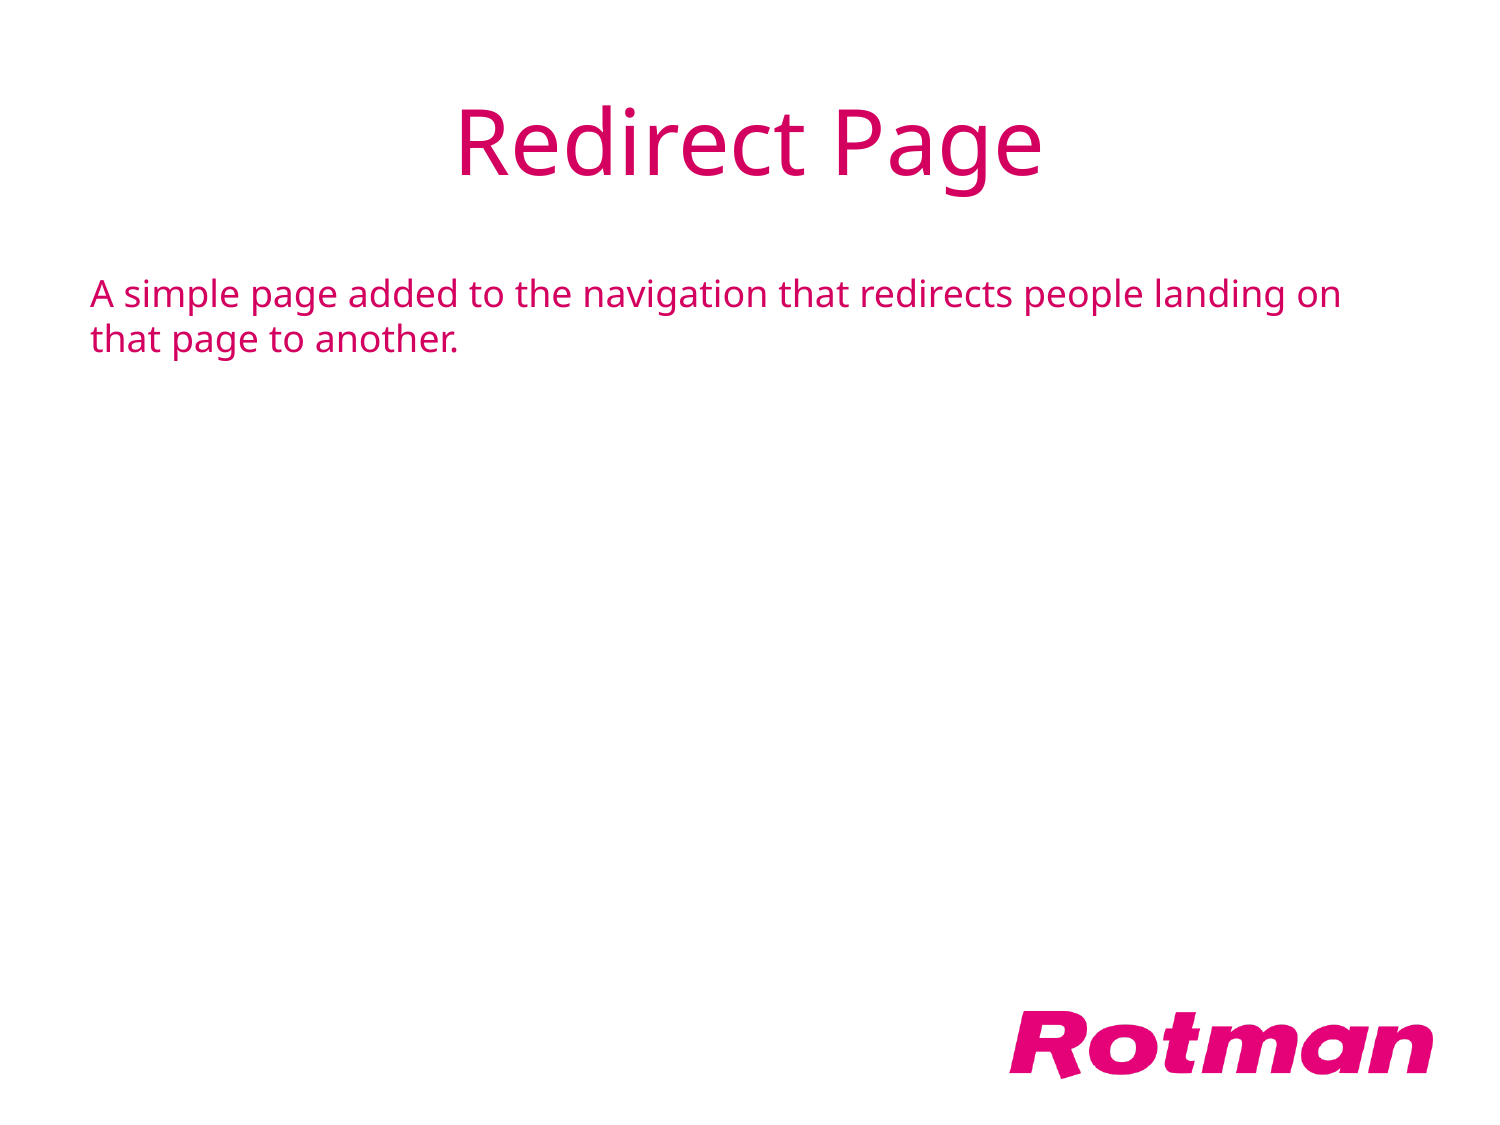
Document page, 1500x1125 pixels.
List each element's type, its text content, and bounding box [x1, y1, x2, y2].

title Redirect Page [75, 45, 1425, 233]
picture [1009, 1011, 1433, 1079]
list A simple page added to the navigation that redirects people landing on that page to another. [75, 262, 1413, 1005]
